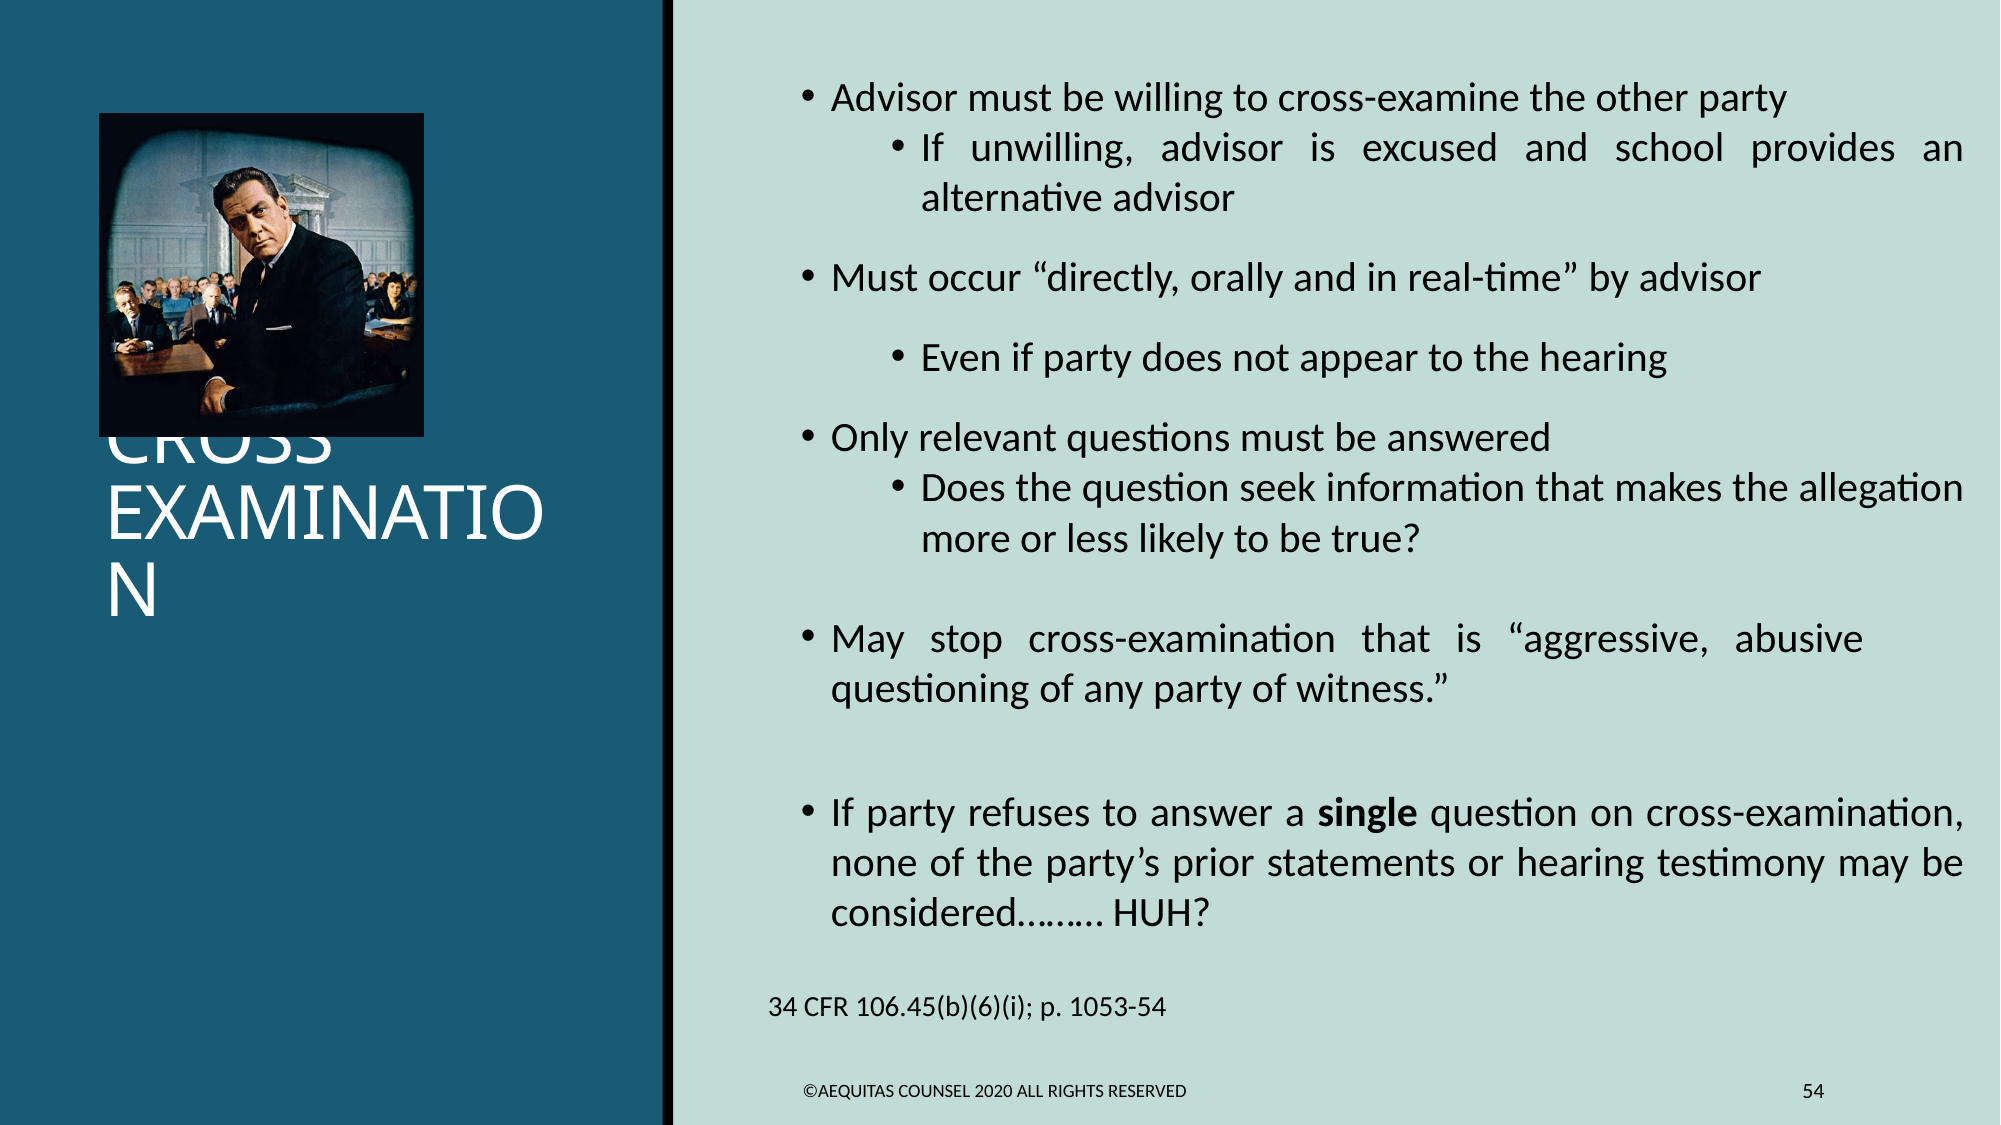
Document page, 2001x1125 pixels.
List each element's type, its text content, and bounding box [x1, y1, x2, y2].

list Advisor must be willing to cross-examine the other party If unwilling, advisor is excused and school provides an alternative advisor Must occur “directly, orally and in real-time” by advisor Even if party does not appear to the hearing Only relevant questions must be answered Does the question seek information that makes the allegation more or less likely to be true? May stop cross-examination that is “aggressive, abusive questioning of any party of witness.” If party refuses to answer a single question on cross-examination, none of the party’s prior statements or hearing testimony may be considered……… HUH? 34 CFR 106.45(b)(6)(i); p. 1053-54 [767, 32, 1965, 1074]
footer ©Aequitas Counsel 2020 All Rights Reserved [787, 1059, 1550, 1120]
title CROSS EXAMINATION [89, 264, 615, 639]
picture [99, 112, 424, 438]
slide_number 54 [1624, 1059, 1840, 1120]
